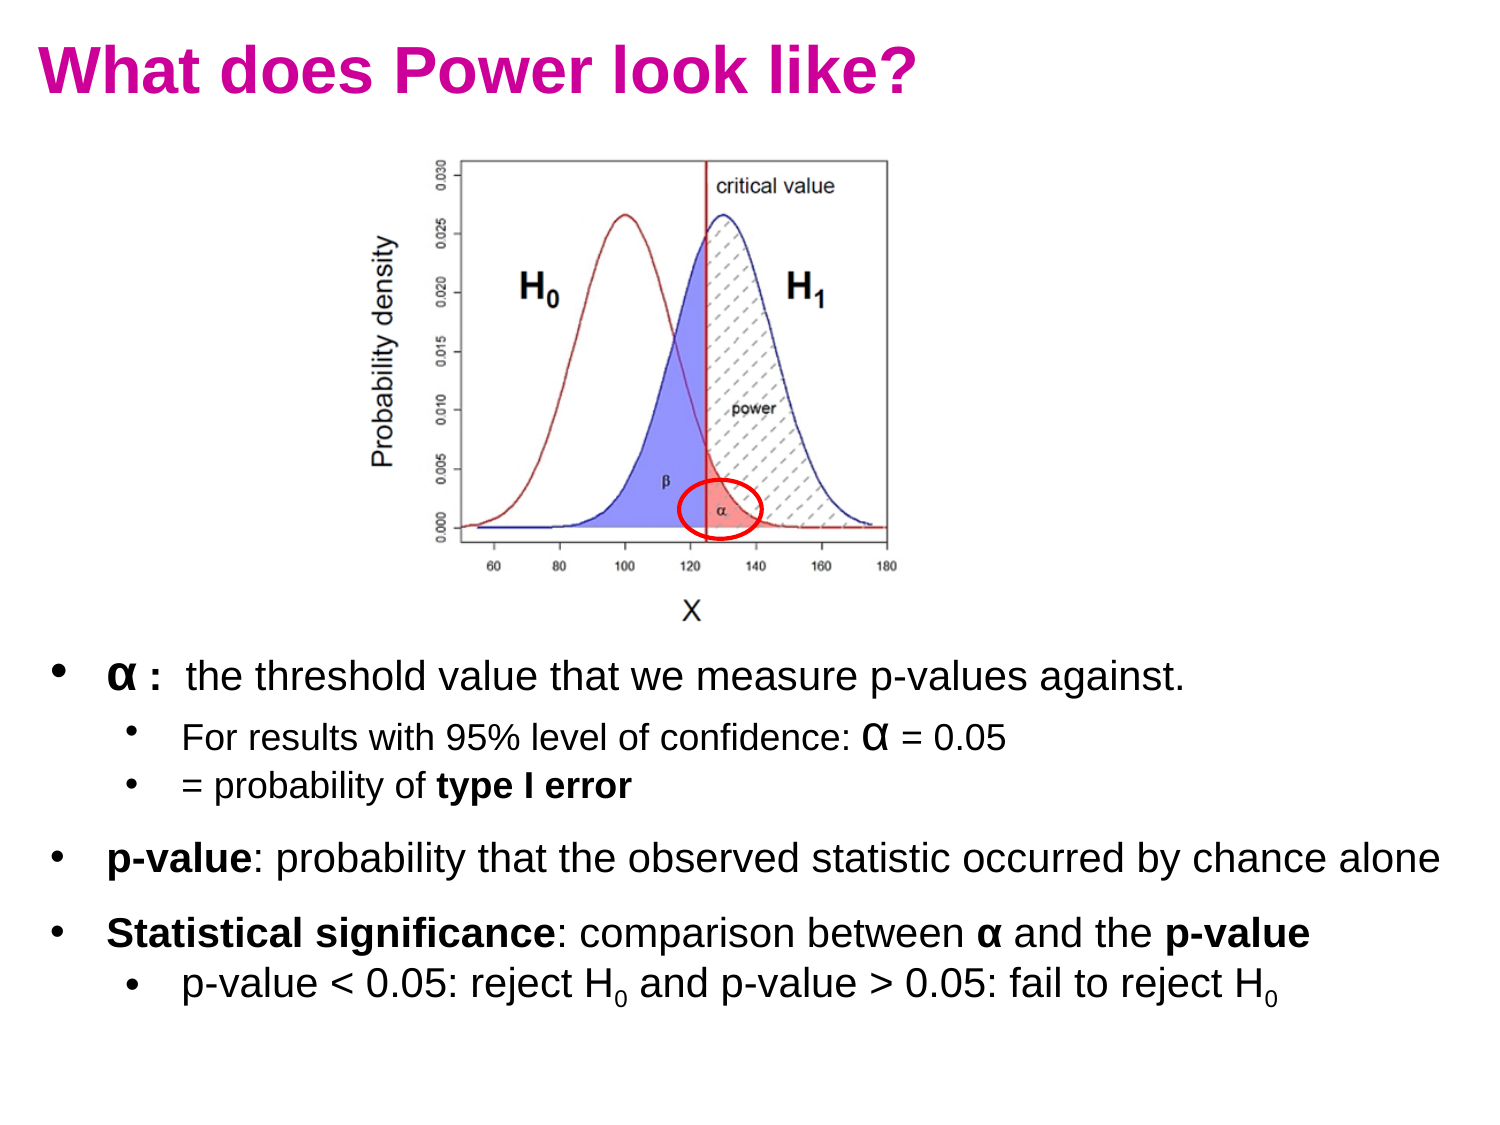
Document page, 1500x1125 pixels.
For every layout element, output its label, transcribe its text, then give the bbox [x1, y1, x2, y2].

picture [340, 136, 928, 635]
text_box What does Power look like? [23, 19, 1477, 114]
text_box α : the threshold value that we measure p-values against. For results with 95% level of confidence: α = 0.05 = probability of type I error p-value: probability that the observed statistic occurred by chance alone Statistical significance: comparison between α and the p-value p-value < 0.05: reject H0 and p-value > 0.05: fail to reject H0 [35, 633, 1477, 1020]
